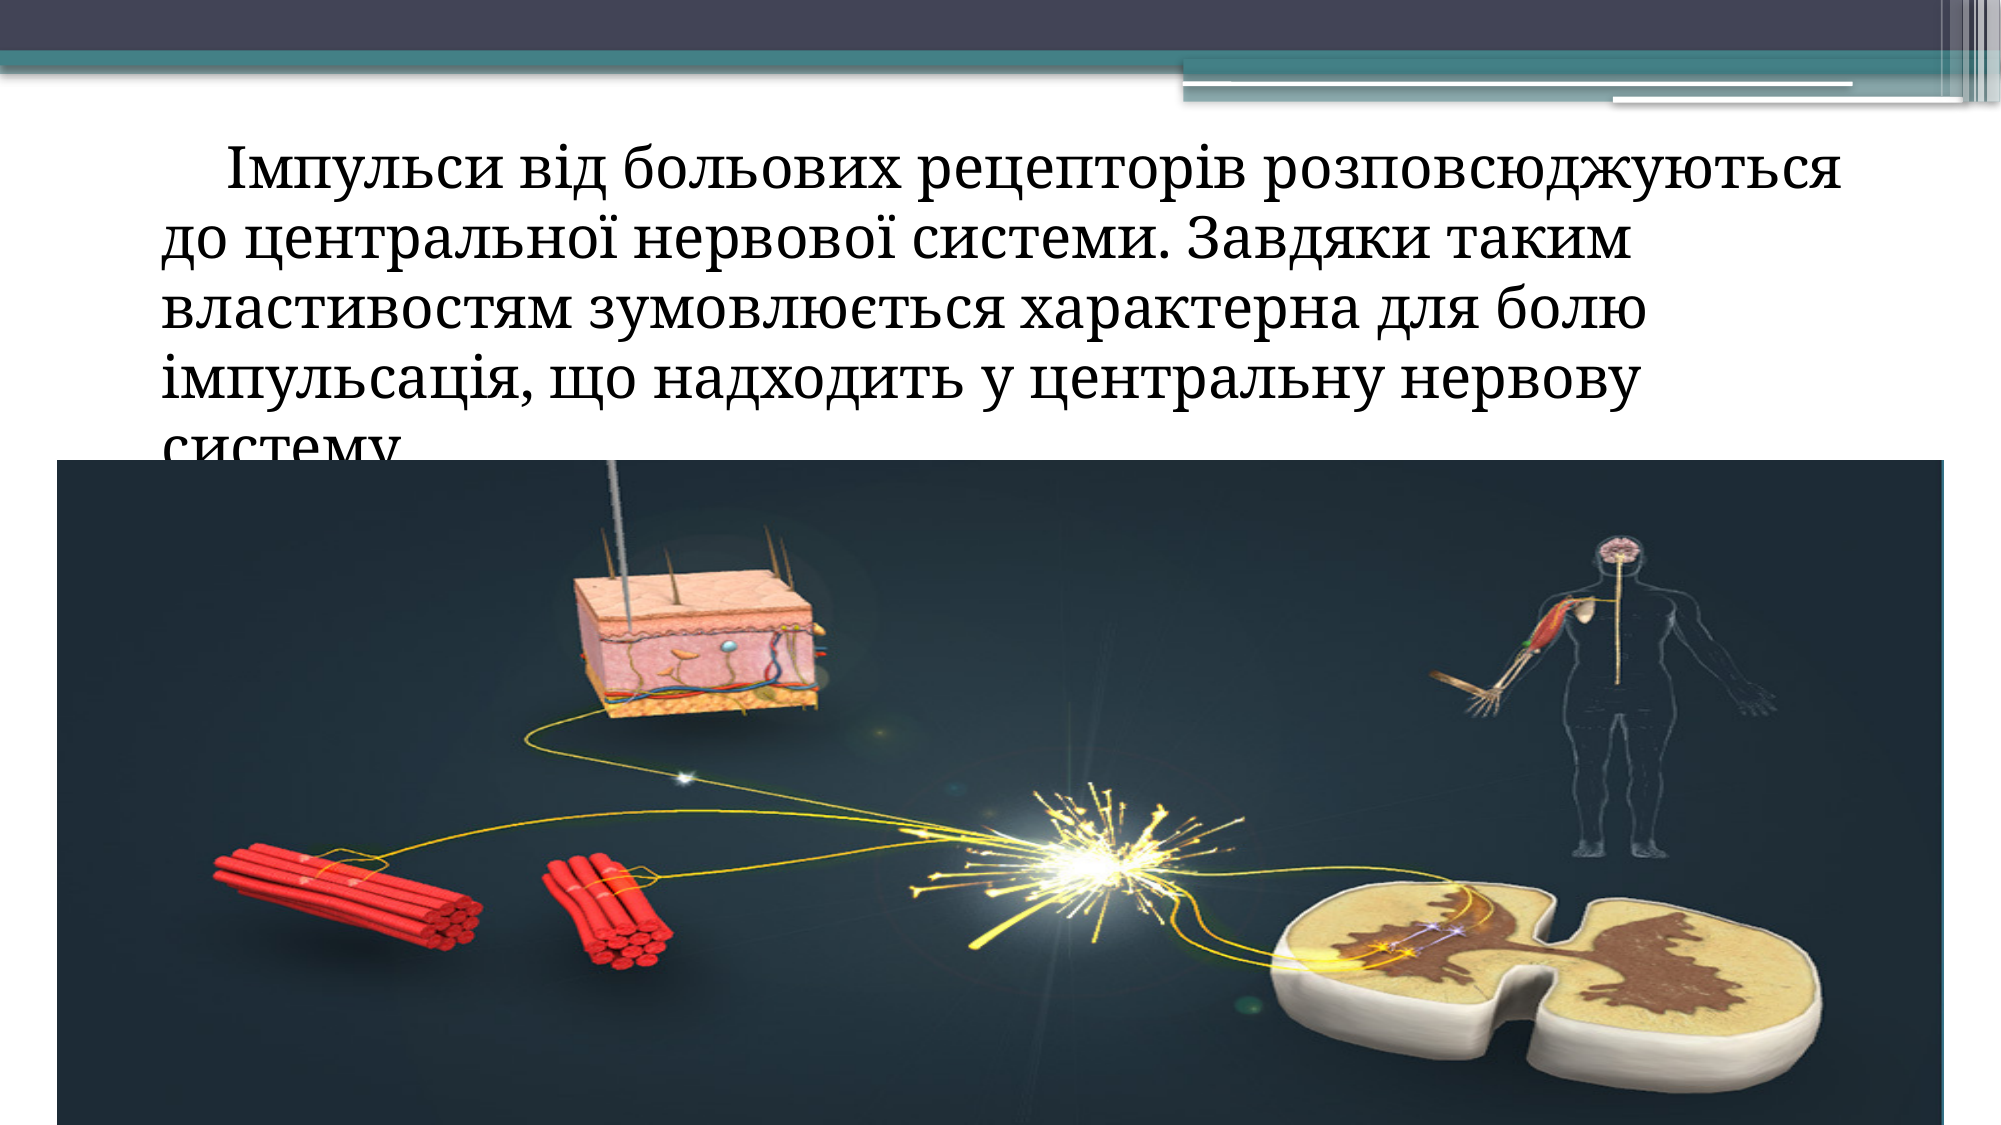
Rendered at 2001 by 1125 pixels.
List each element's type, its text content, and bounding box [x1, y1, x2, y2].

list Імпульси від больових рецепторів розповсюджуються до центральної нервової системи. Завдяки таким властивостям зумовлюється характерна для болю імпульсація, що надходить у центральну нервову систему. [87, 122, 1888, 446]
picture [57, 460, 1944, 1125]
